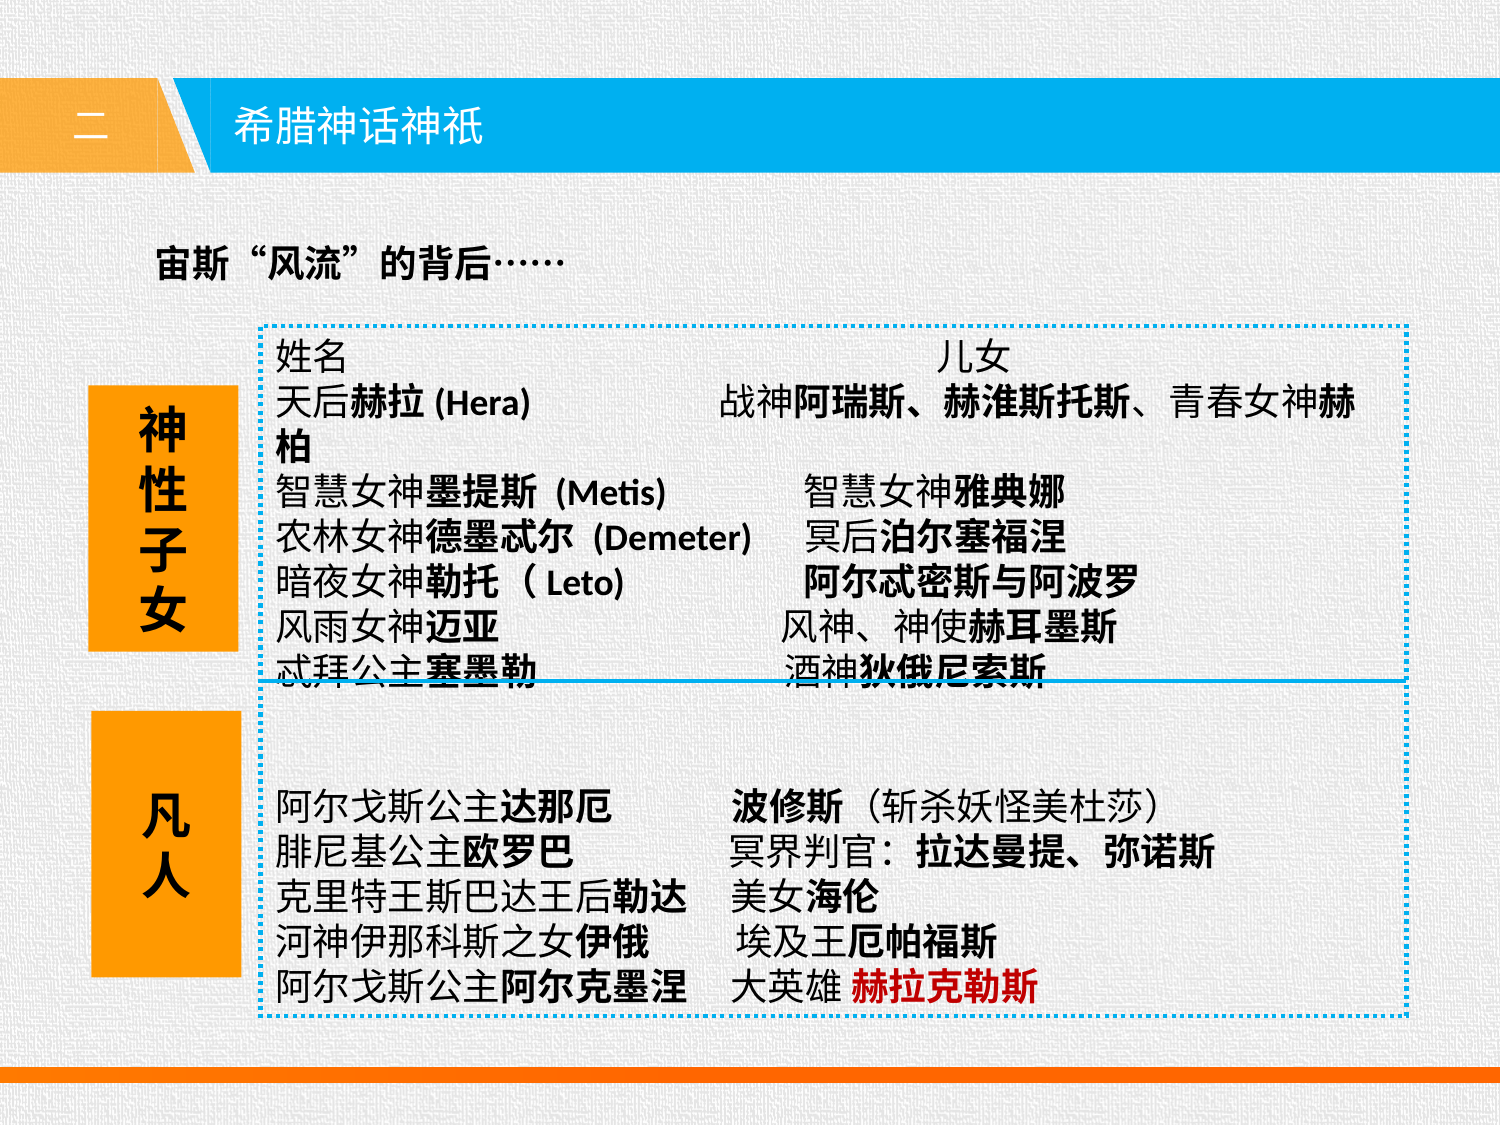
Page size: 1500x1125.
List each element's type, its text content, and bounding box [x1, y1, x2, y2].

text_box 神 性 子 女 [86, 383, 241, 654]
text_box 姓名 儿女 天后赫拉(Hera) 战神阿瑞斯、赫淮斯托斯、青春女神赫柏 智慧女神墨提斯 (Metis) 智慧女神雅典娜 农林女神德墨忒尔 (Demeter) 冥后泊尔塞福涅 暗夜女神勒托（Leto) 阿尔忒密斯与阿波罗 风雨女神迈亚 风神、神使赫耳墨斯 忒拜公主塞墨勒 酒神狄俄尼索斯 阿尔戈斯公主达那厄 波修斯（斩杀妖怪美杜莎） 腓尼基公主欧罗巴 冥界判官：拉达曼提、弥诺斯 克里特王斯巴达王后勒达 美女海伦 河神伊那科斯之女伊俄 埃及王厄帕福斯 阿尔戈斯公主阿尔克墨涅 大英雄 赫拉克勒斯 [260, 325, 1407, 680]
text_box 宙斯“风流”的背后…… [64, 219, 809, 293]
text_box 凡 人 [89, 709, 243, 979]
text_box 姓名 儿女 天后赫拉(Hera) 战神阿瑞斯、赫淮斯托斯、青春女神赫柏 智慧女神墨提斯 (Metis) 智慧女神雅典娜 农林女神德墨忒尔 (Demeter) 冥后泊尔塞福涅 暗夜女神勒托（Leto) 阿尔忒密斯与阿波罗 风雨女神迈亚 风神、神使赫耳墨斯 忒拜公主塞墨勒 酒神狄俄尼索斯 阿尔戈斯公主达那厄 波修斯（斩杀妖怪美杜莎） 腓尼基公主欧罗巴 冥界判官：拉达曼提、弥诺斯 克里特王斯巴达王后勒达 美女海伦 河神伊那科斯之女伊俄 埃及王厄帕福斯 阿尔戈斯公主阿尔克墨涅 大英雄 赫拉克勒斯 [260, 685, 1407, 1016]
